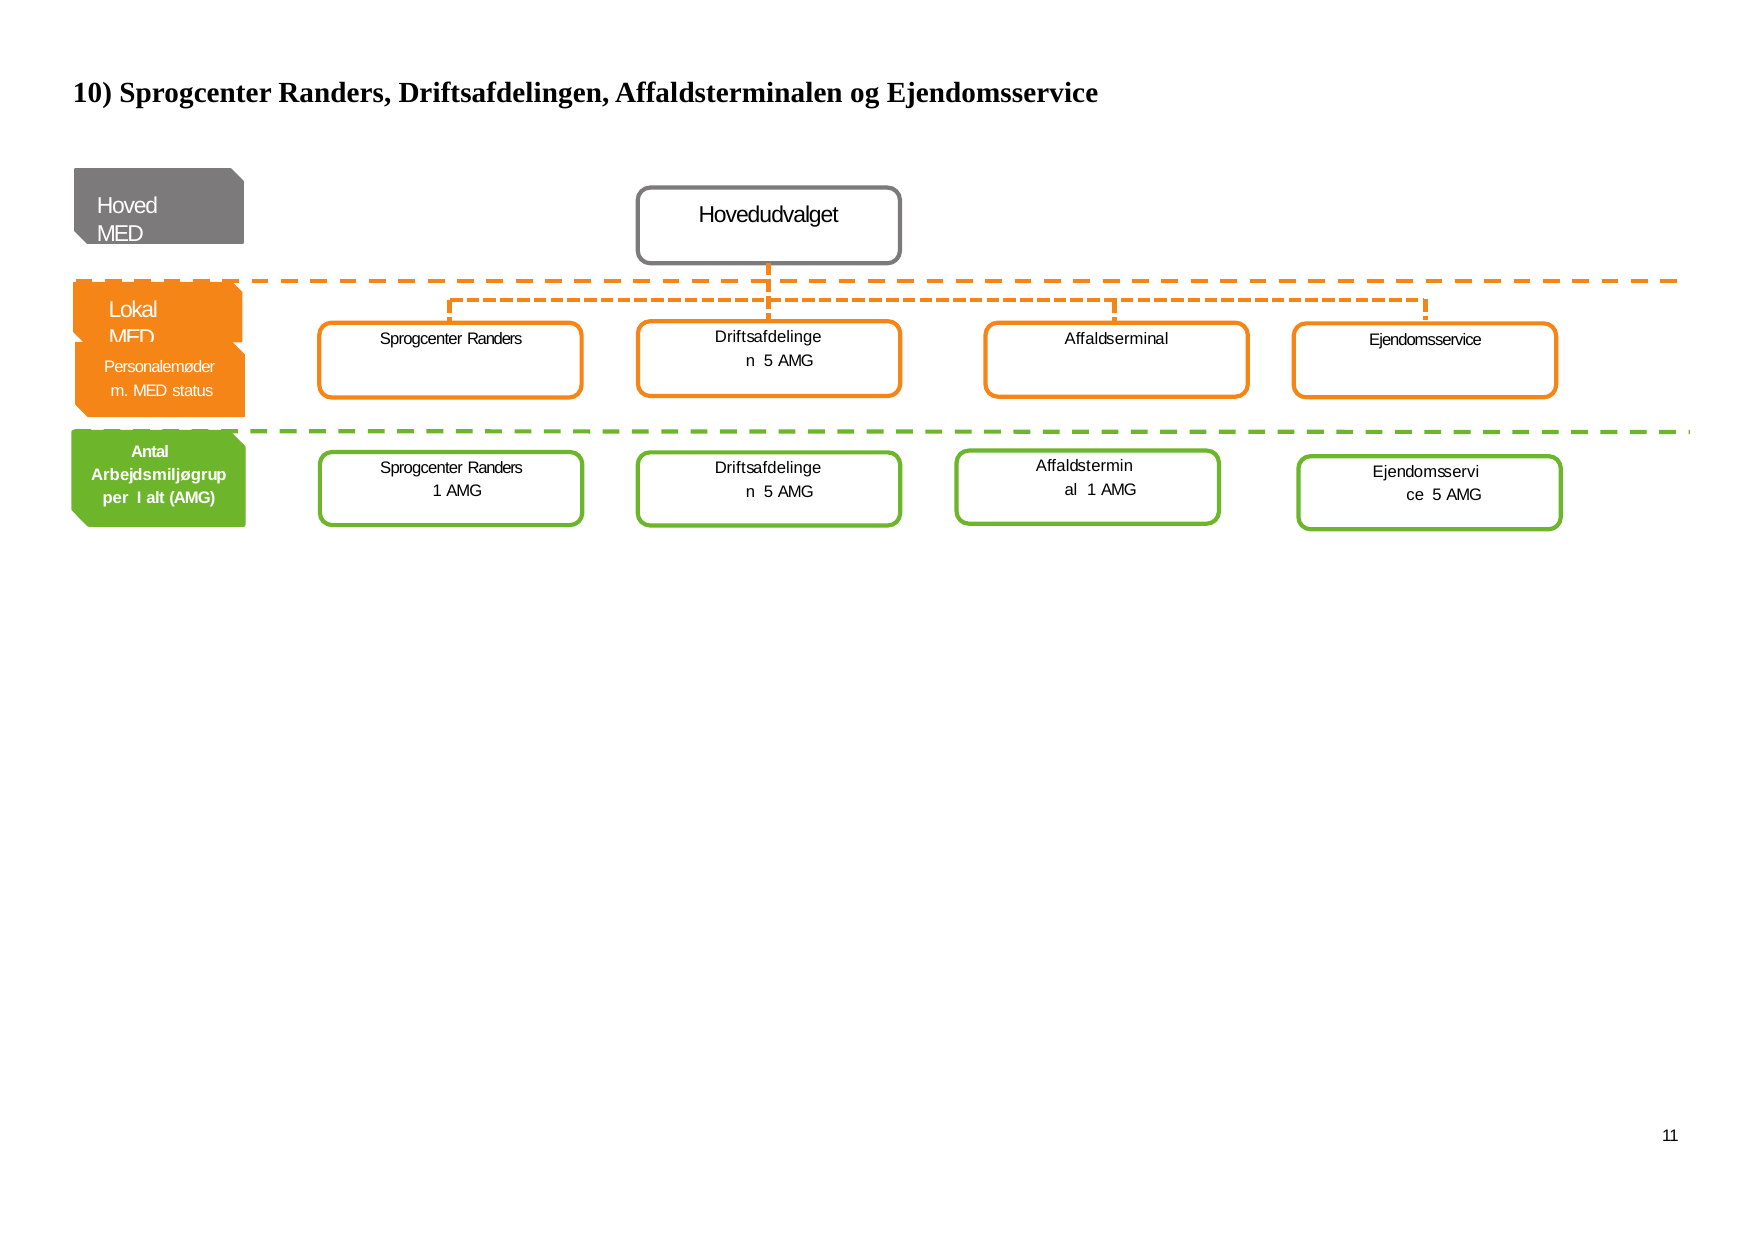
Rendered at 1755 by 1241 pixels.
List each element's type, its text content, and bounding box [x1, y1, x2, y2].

text_box [637, 187, 901, 264]
text_box [319, 452, 583, 526]
text_box Hoved MED [94, 188, 210, 246]
text_box Ejendomsservice [1367, 326, 1483, 349]
text_box Hovedudvalget [696, 197, 842, 228]
text_box [956, 450, 1219, 524]
text_box Sprogcenter Randers 1 AMG [378, 451, 524, 500]
text_box Ejendomsservice 5 AMG [1370, 455, 1489, 505]
text_box [75, 342, 245, 417]
text_box Antal Arbejdsmiljøgrupper I alt (AMG) [84, 435, 233, 507]
text_box Affaldserminal [1062, 322, 1171, 371]
text_box Personalemøder m. MED status [102, 350, 219, 400]
text_box [74, 169, 244, 244]
text_box Sprogcenter Randers [377, 325, 524, 348]
text_box [637, 452, 901, 526]
text_box [73, 431, 244, 525]
text_box Affaldsterminal 1 AMG [1033, 449, 1143, 499]
text_box [1293, 323, 1557, 398]
text_box [1298, 456, 1561, 530]
text_box [637, 321, 901, 397]
text_box 11 [1660, 1122, 1682, 1145]
text_box Lokal MED [106, 292, 210, 342]
title 10) Sprogcenter Randers, Driftsafdelingen, Affaldsterminalen og Ejendomsservice [72, 71, 1158, 109]
text_box Driftsafdelingen 5 AMG [713, 320, 826, 370]
text_box [985, 322, 1248, 397]
text_box Driftsafdelingen 5 AMG [712, 451, 826, 501]
text_box [73, 282, 242, 342]
text_box [319, 322, 582, 398]
